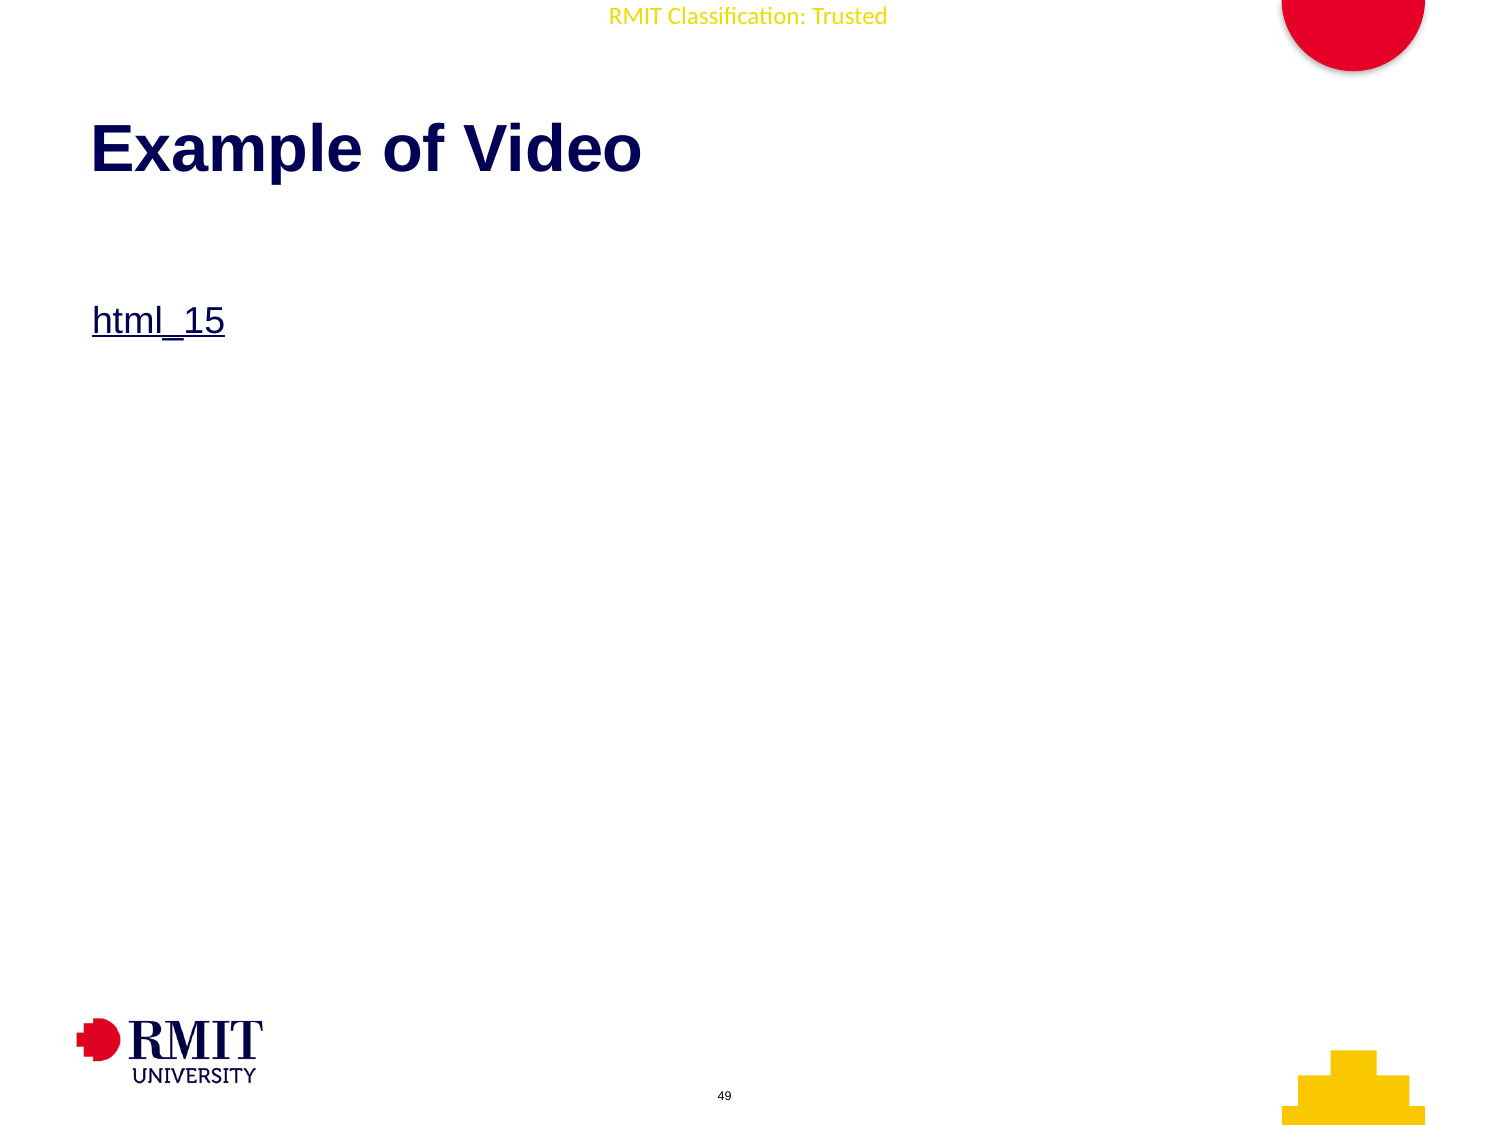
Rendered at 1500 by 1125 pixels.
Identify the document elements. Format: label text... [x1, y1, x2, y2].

picture [57, 1001, 281, 1102]
list html_15 [75, 288, 1425, 952]
title Example of Video [75, 23, 1237, 267]
